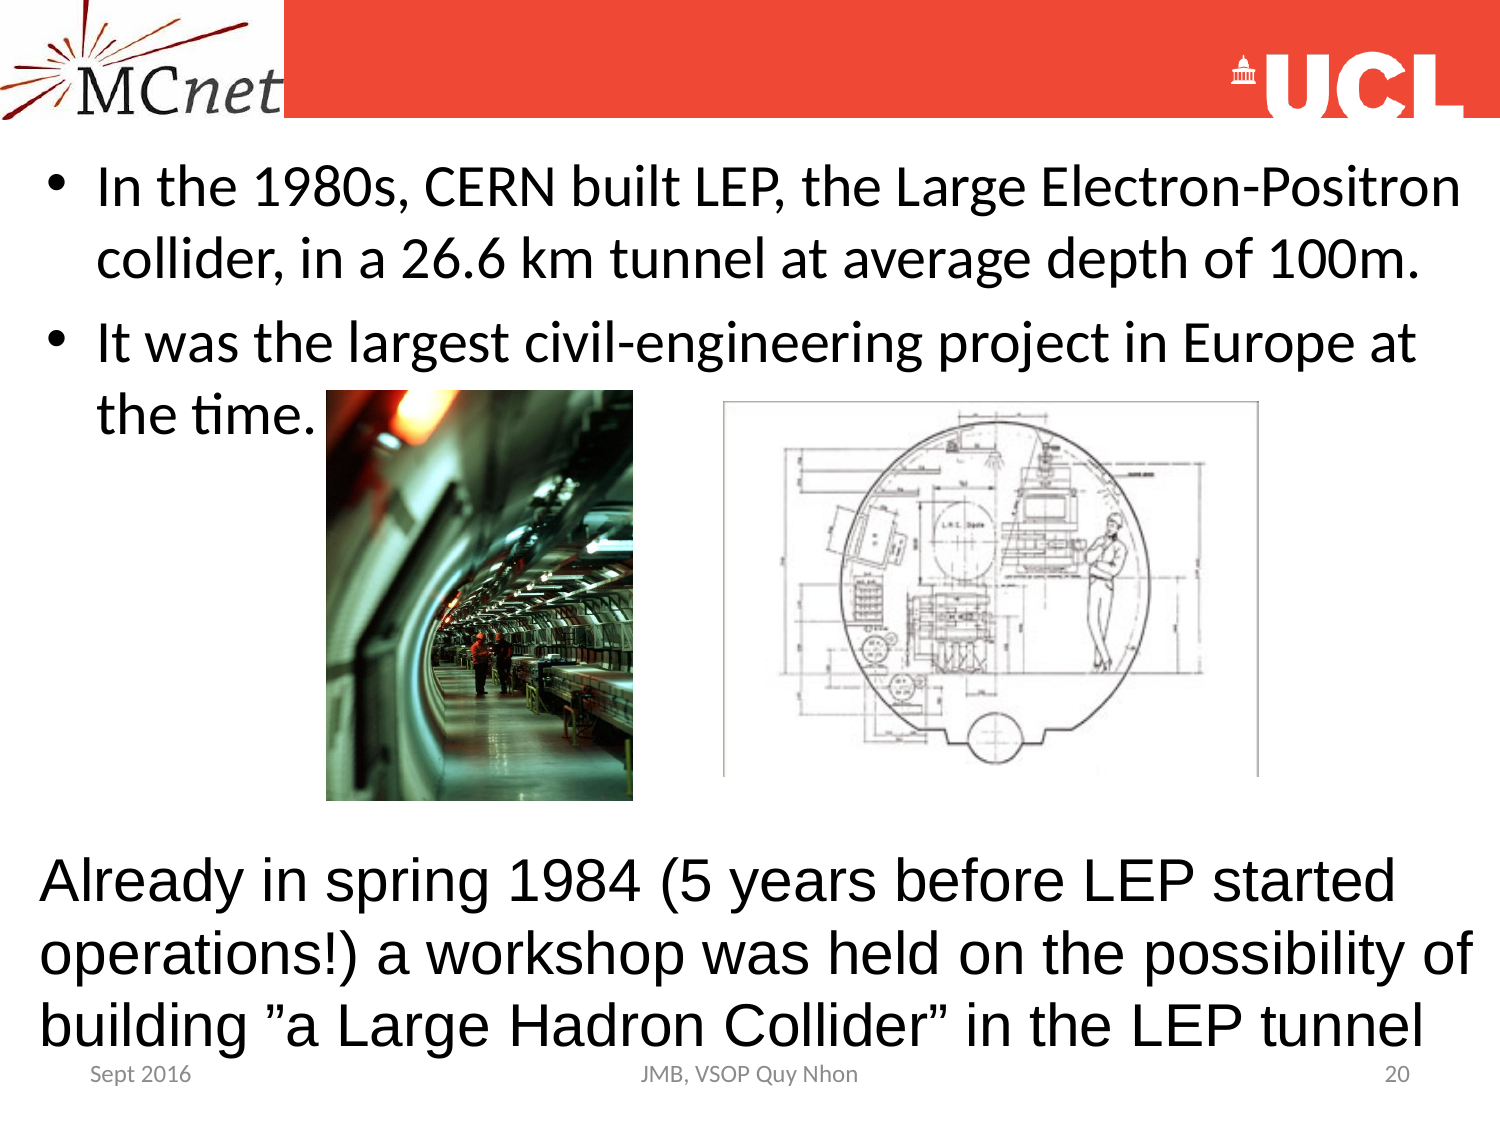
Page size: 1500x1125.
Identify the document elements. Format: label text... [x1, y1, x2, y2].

picture [722, 401, 1259, 778]
text_box Already in spring 1984 (5 years before LEP started operations!) a workshop was held on the possibility of building ”a Large Hadron Collider” in the LEP tunnel [26, 830, 1500, 1048]
picture [0, 0, 284, 120]
slide_number 20 [1074, 1042, 1425, 1103]
list In the 1980s, CERN built LEP, the Large Electron-Positron collider, in a 26.6 km tunnel at average depth of 100m. It was the largest civil-engineering project in Europe at the time. [13, 138, 1500, 459]
footer JMB, VSOP Quy Nhon [512, 1042, 988, 1103]
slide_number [75, 1042, 425, 1103]
picture [325, 390, 633, 801]
